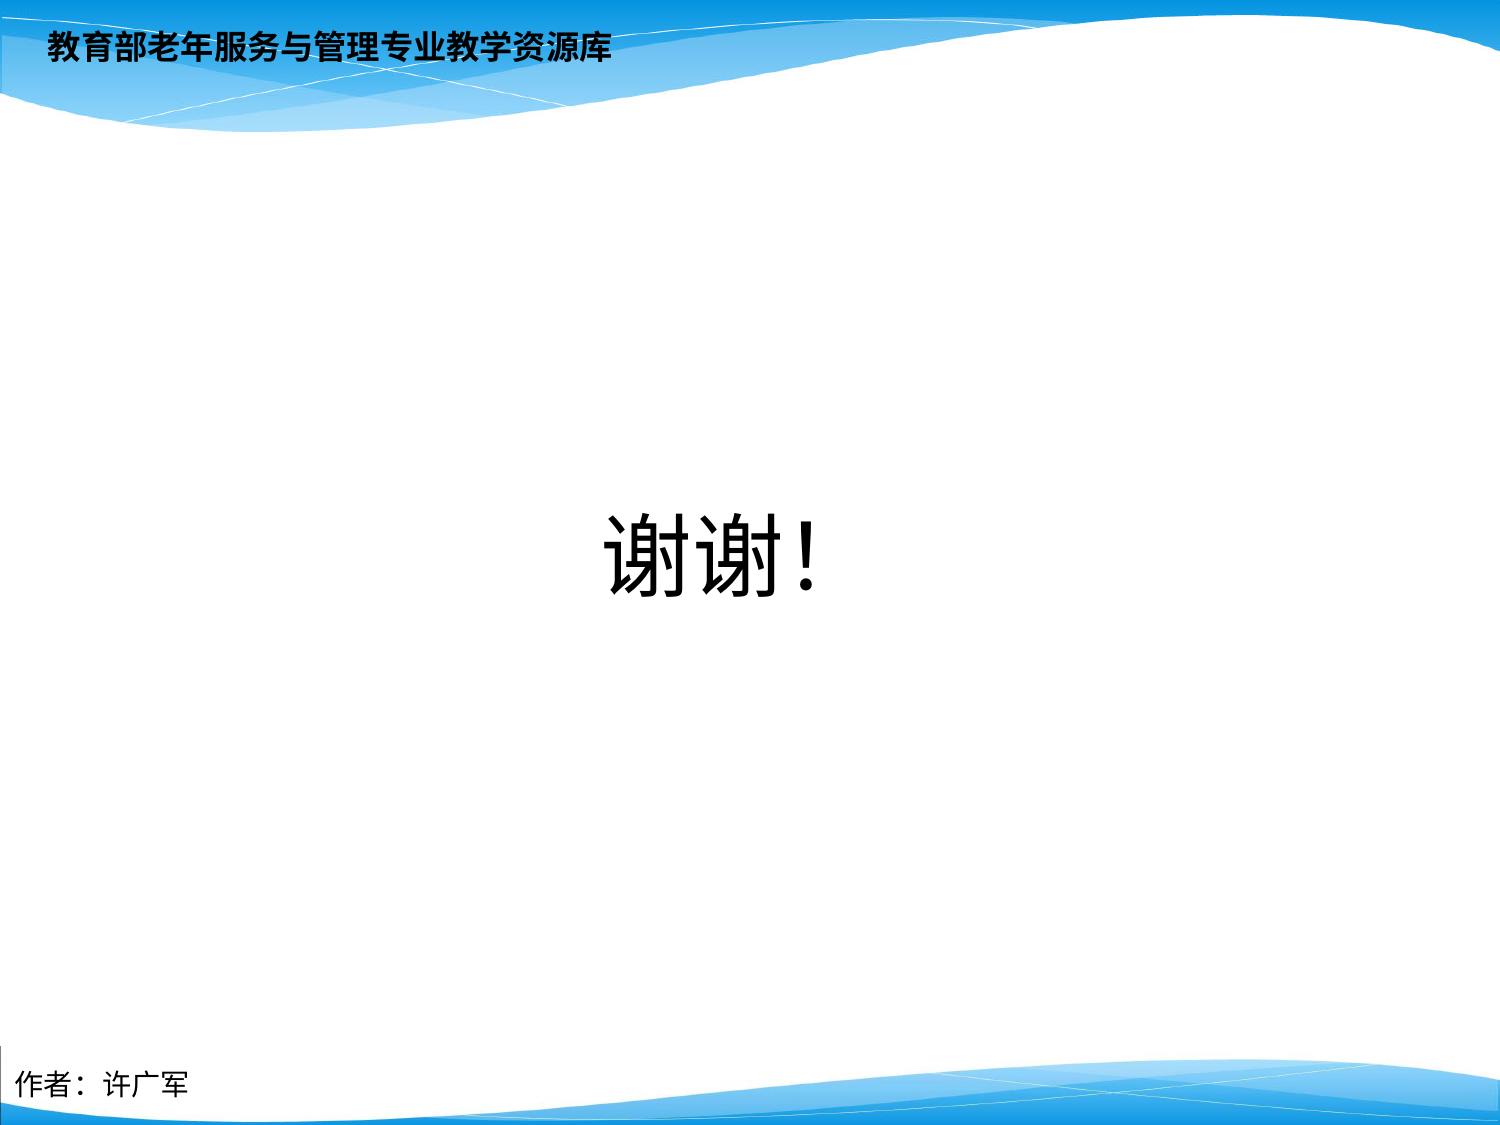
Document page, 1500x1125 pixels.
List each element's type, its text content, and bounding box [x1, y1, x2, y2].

picture [0, 5, 1500, 155]
text_box 谢谢！ [585, 491, 939, 586]
picture [0, 1046, 1500, 1125]
